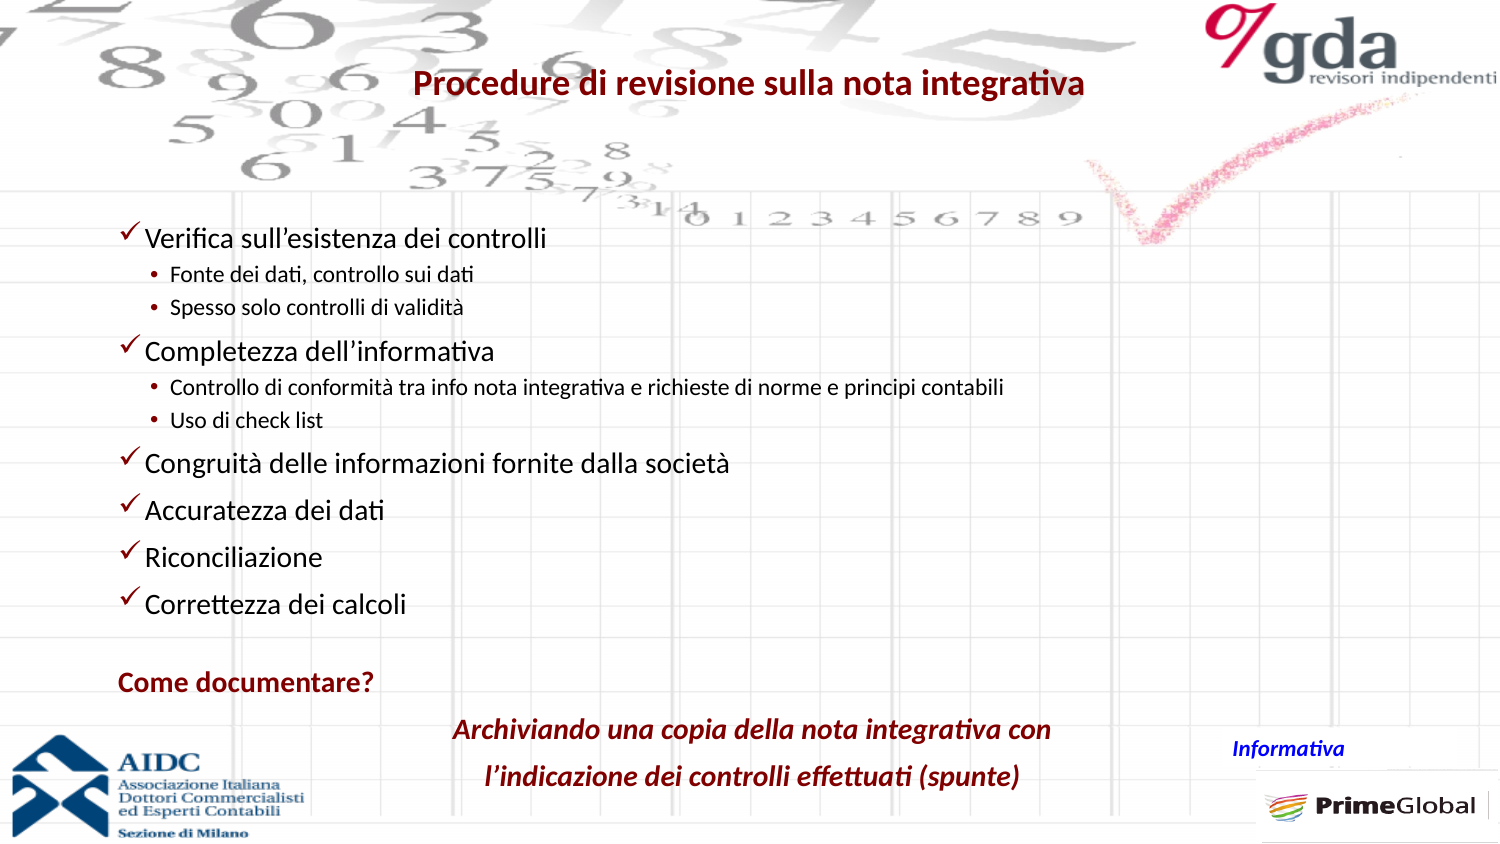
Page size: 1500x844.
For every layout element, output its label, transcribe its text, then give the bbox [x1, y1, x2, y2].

title Procedure di revisione sulla nota integrativa [103, 57, 1397, 154]
text_box Informativa [1220, 726, 1459, 767]
list Verifica sull’esistenza dei controlli Fonte dei dati, controllo sui dati Spesso solo controlli di validità Completezza dell’informativa Controllo di conformità tra info nota integrativa e richieste di norme e principi contabili Uso di check list Congruità delle informazioni fornite dalla società Accuratezza dei dati Riconciliazione Correttezza dei calcoli Come documentare? Archiviando una copia della nota integrativa con l’indicazione dei controlli effettuati (spunte) [103, 215, 1403, 804]
picture [0, 0, 1500, 844]
